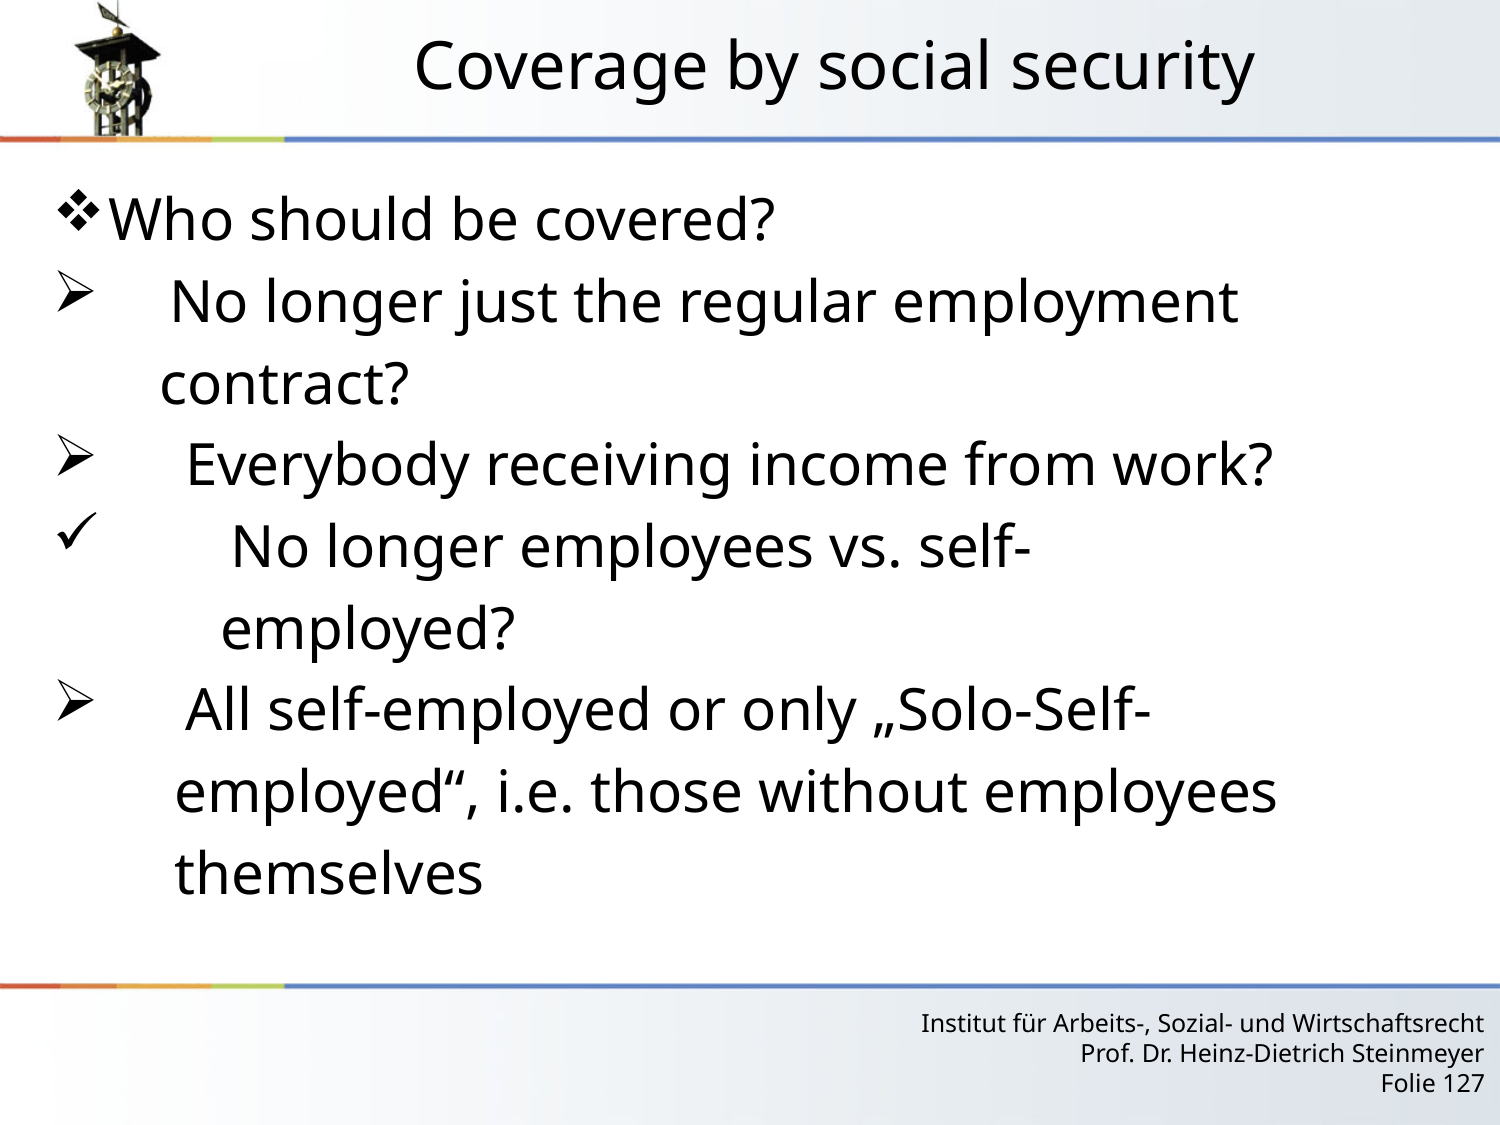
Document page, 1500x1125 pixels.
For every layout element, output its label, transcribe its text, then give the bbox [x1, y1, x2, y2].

list Who should be covered? No longer just the regular employment contract? Everybody receiving income from work? No longer employees vs. self- employed? All self-employed or only „Solo-Self- employed“, i.e. those without employees themselves [37, 174, 1463, 975]
picture [0, 0, 1500, 150]
picture [0, 974, 1500, 1125]
title Coverage by social security [212, 0, 1475, 125]
